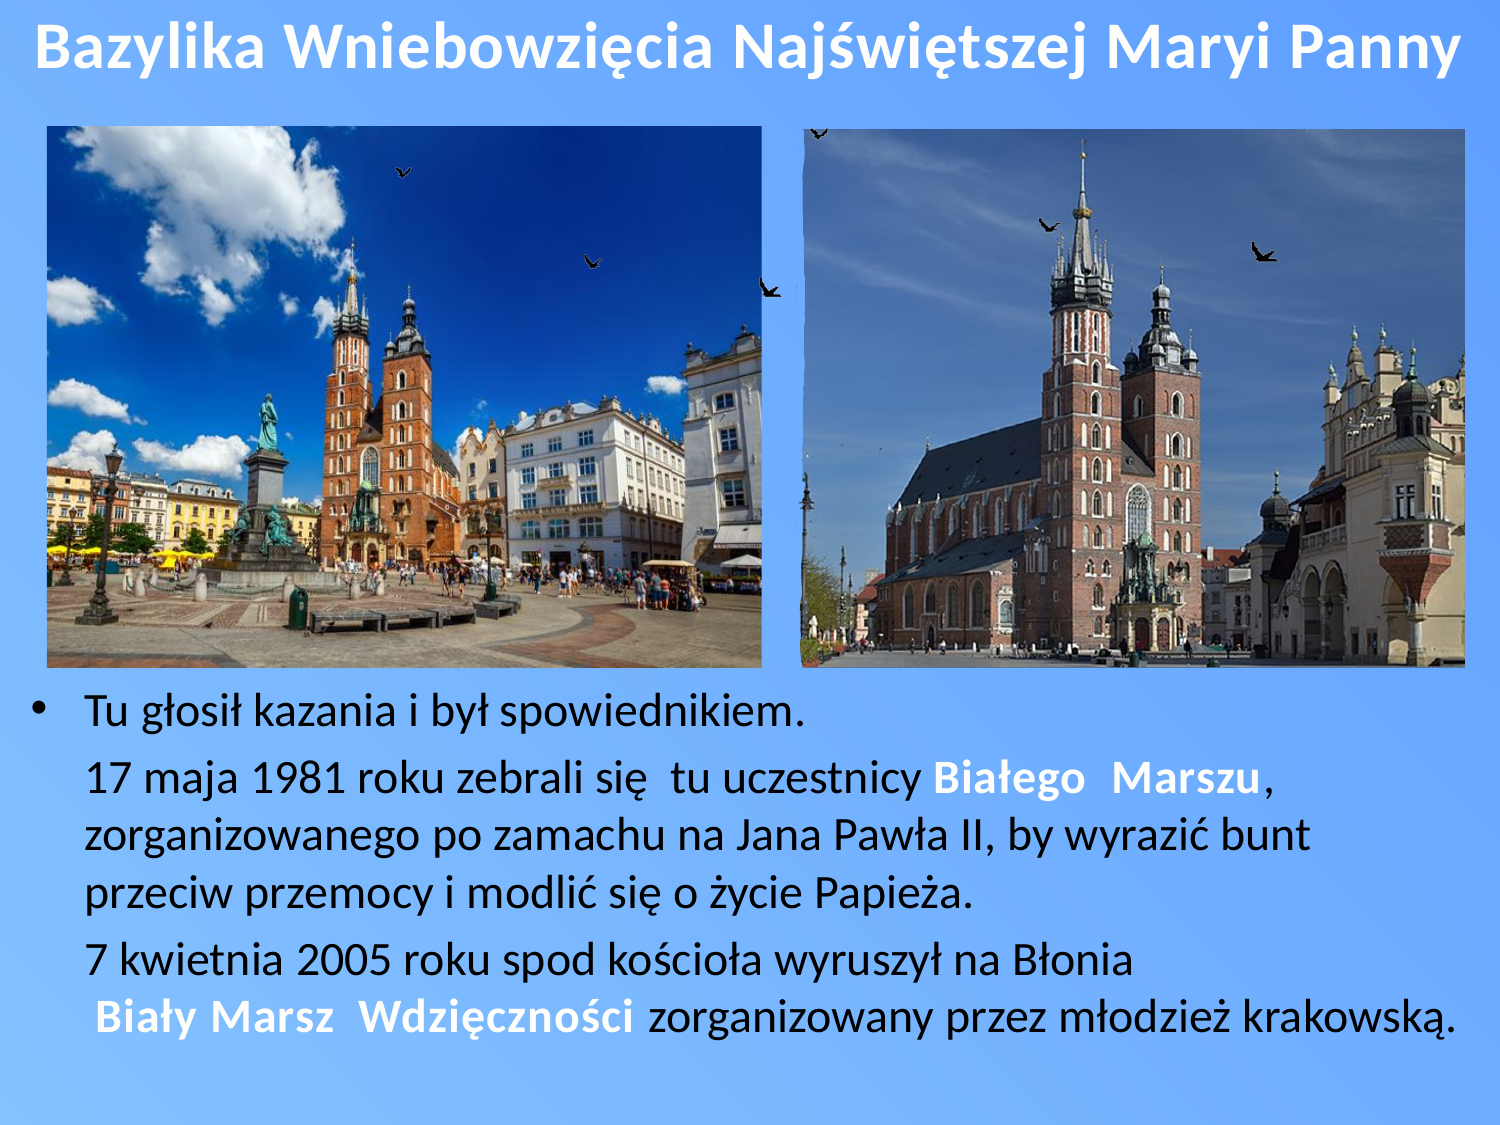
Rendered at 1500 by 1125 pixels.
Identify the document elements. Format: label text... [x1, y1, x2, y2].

title Bazylika Wniebowzięcia Najświętszej Maryi Panny [0, 0, 1500, 176]
picture [46, 123, 1465, 669]
list Tu głosił kazania i był spowiednikiem. 17 maja 1981 roku zebrali się tu uczestnicy Białego Marszu, zorganizowanego po zamachu na Jana Pawła II, by wyrazić bunt przeciw przemocy i modlić się o życie Papieża. 7 kwietnia 2005 roku spod kościoła wyruszył na Błonia Biały Marsz Wdzięczności zorganizowany przez młodzież krakowską. [15, 670, 1481, 1096]
